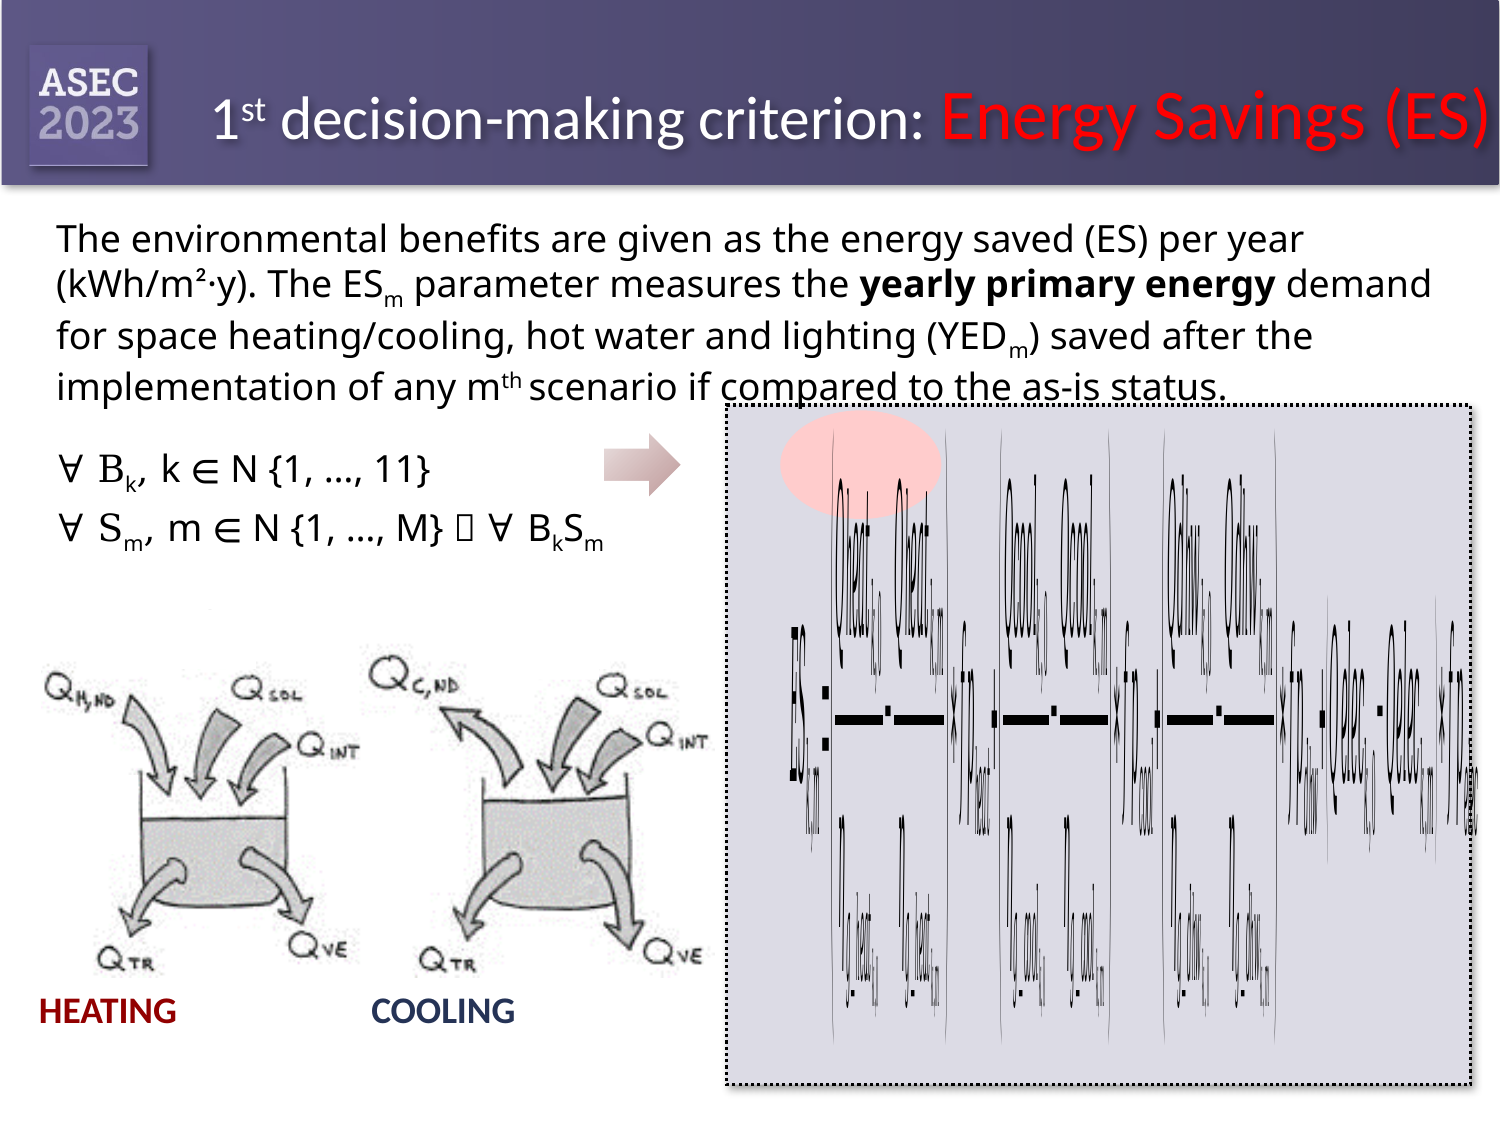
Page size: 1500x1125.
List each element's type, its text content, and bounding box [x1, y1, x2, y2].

text_box ∀ Bk, k ∈ N {1, …, 11} ∀ Sm, m ∈ N {1, …, M}  ∀ BkSm [41, 430, 792, 563]
text_box [792, 416, 943, 521]
text_box COOLING [356, 978, 639, 1084]
text_box HEATING [24, 978, 306, 1084]
picture [29, 45, 148, 166]
text_box The environmental benefits are given as the energy saved (ES) per year (kWh/m²·y). The ESm parameter measures the yearly primary energy demand for space heating/cooling, hot water and lighting (YEDm) saved after the implementation of any mth scenario if compared to the as-is status. [41, 208, 1483, 416]
title 1st decision-making criterion: Energy Savings (ES) [194, 51, 1500, 163]
text_box [725, 416, 1472, 1086]
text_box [41, 608, 718, 978]
text_box [601, 427, 684, 502]
